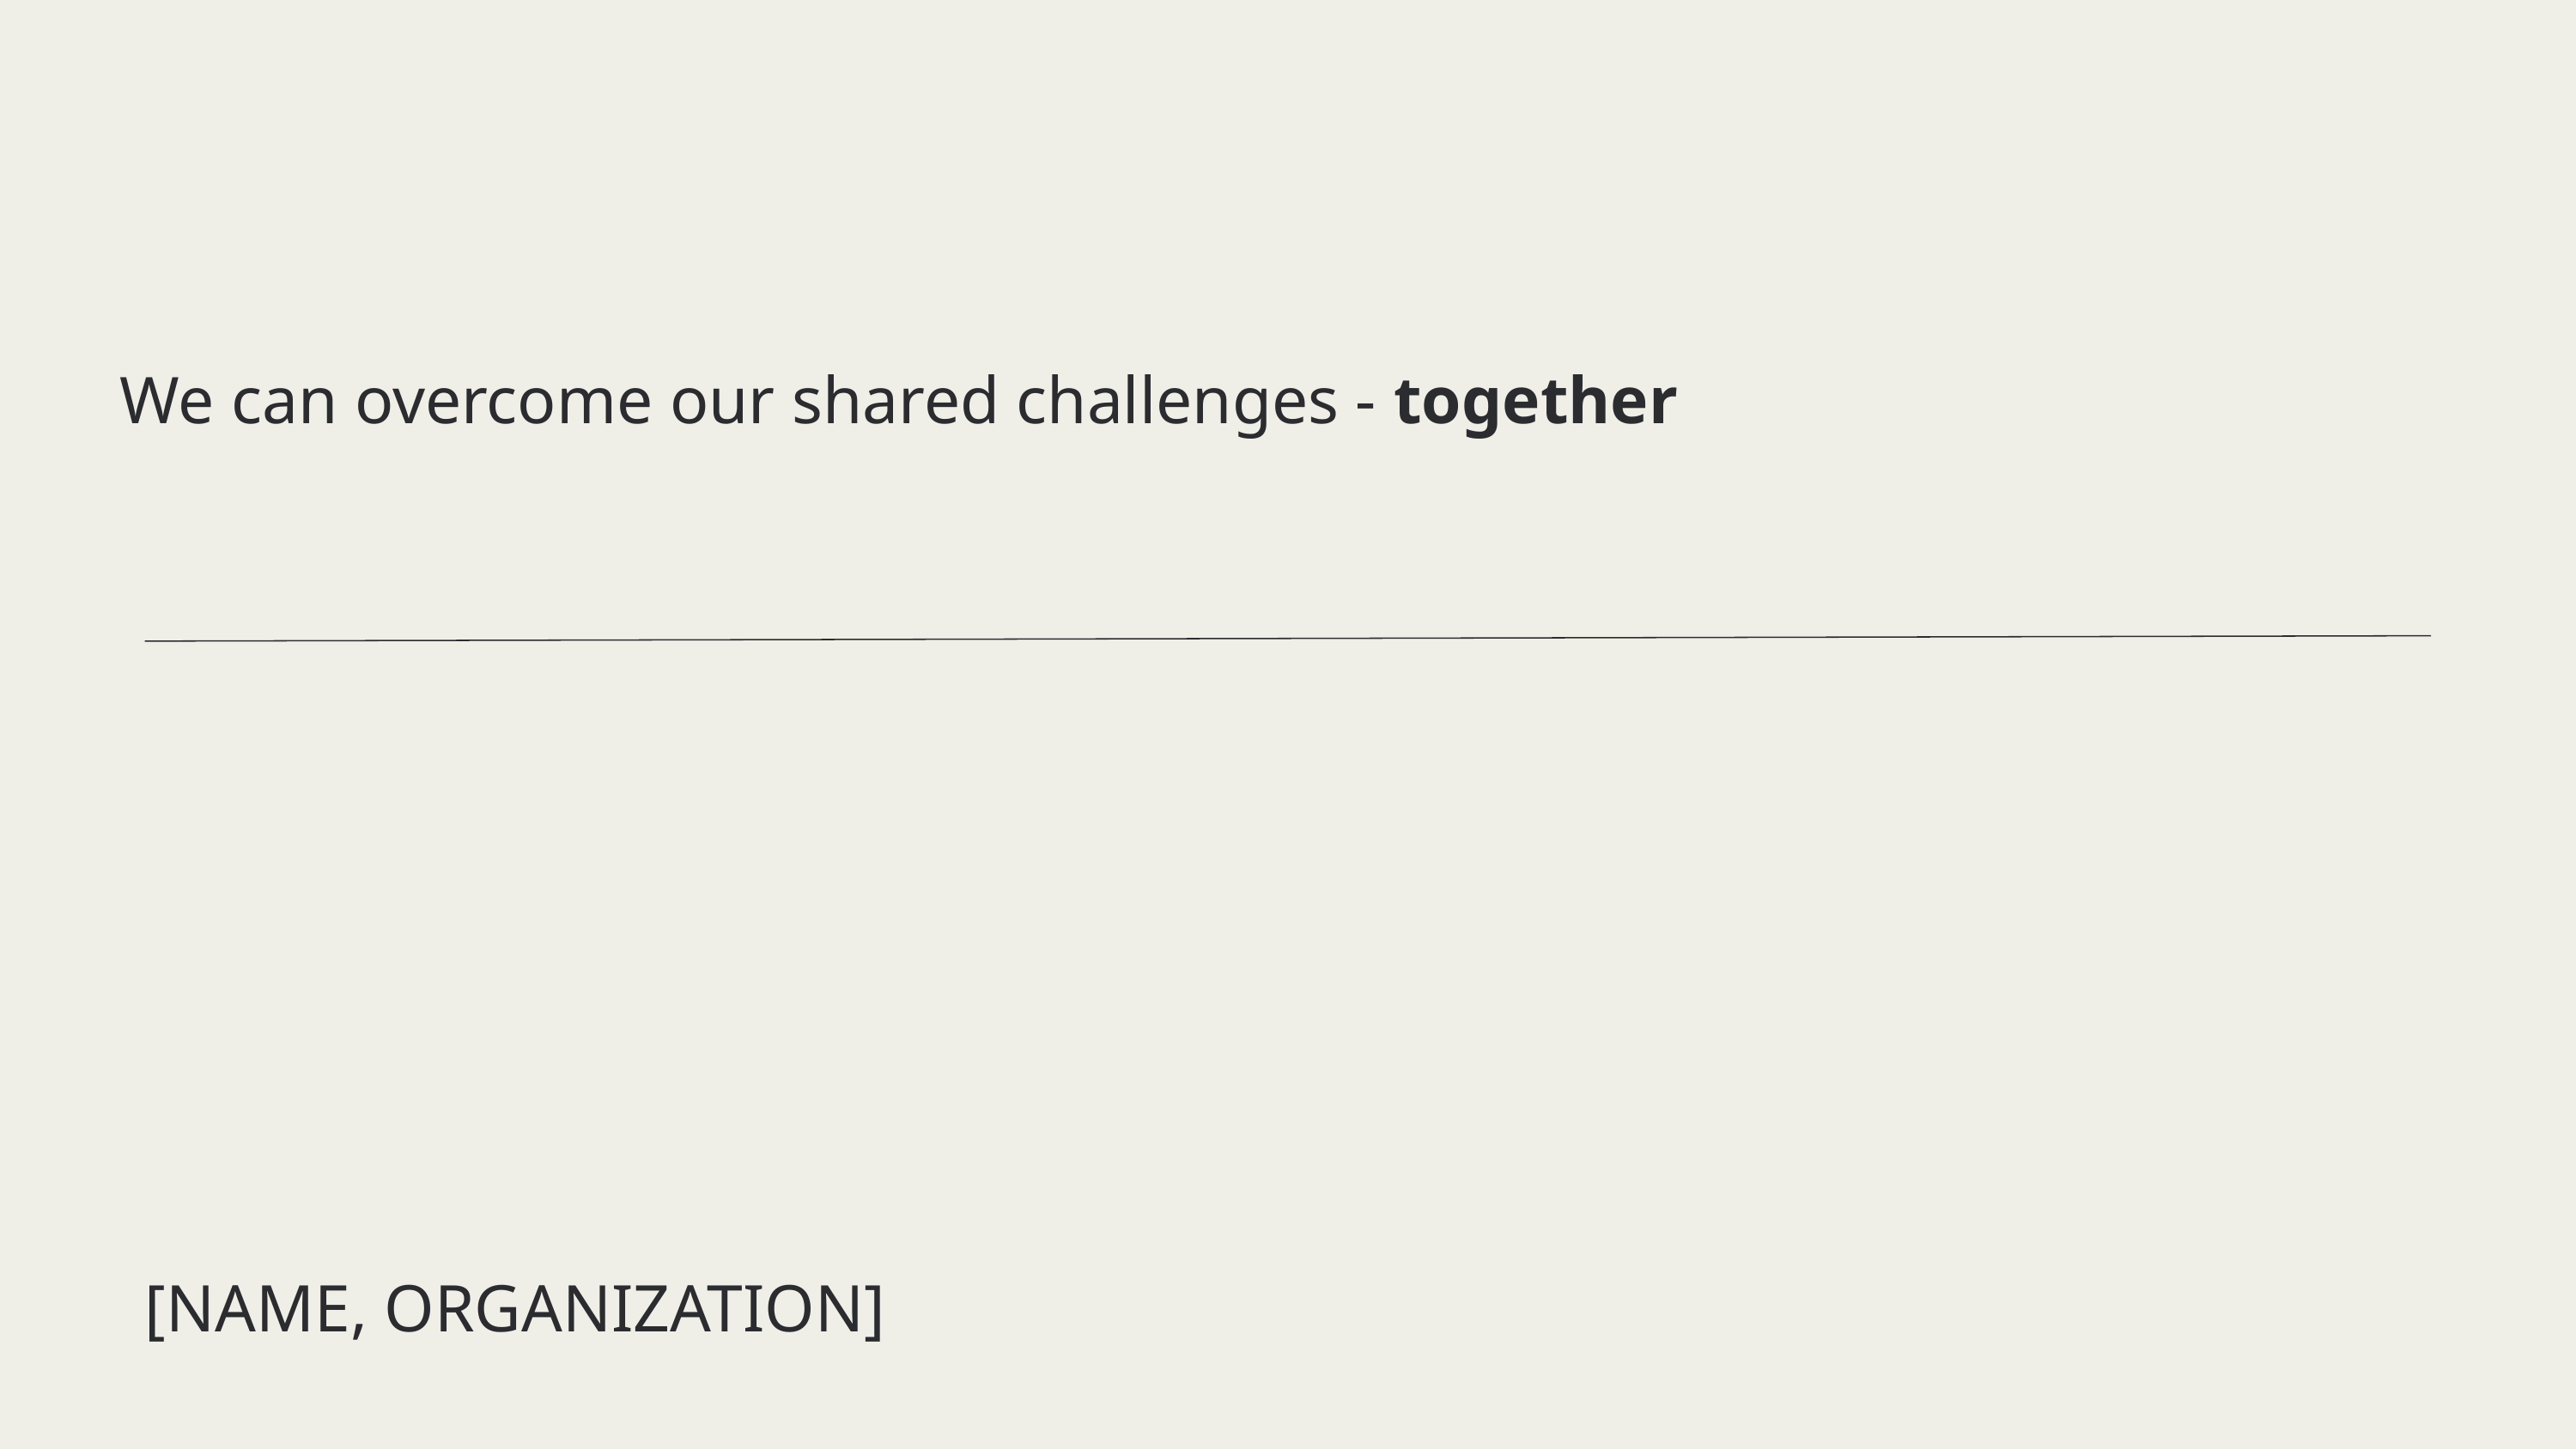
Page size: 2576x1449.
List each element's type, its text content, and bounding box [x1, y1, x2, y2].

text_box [144, 635, 2432, 642]
text_box We can overcome our shared challenges - together [119, 328, 2432, 437]
text_box [NAME, ORGANIZATION] [144, 1237, 2432, 1346]
